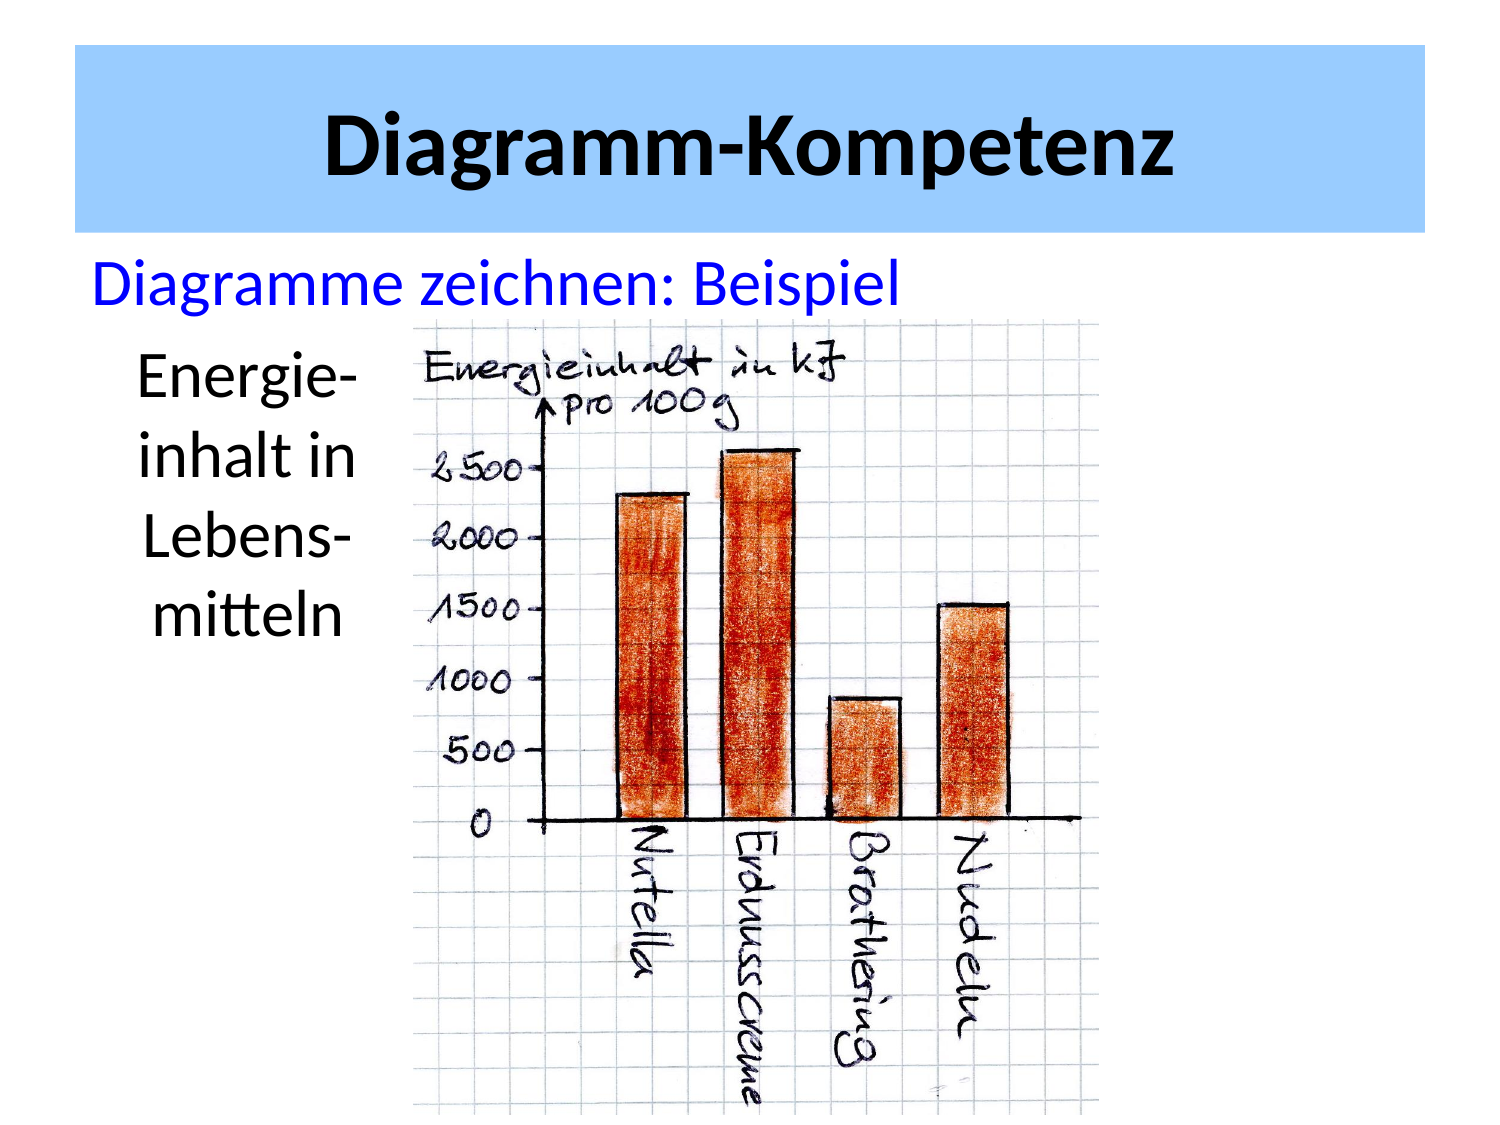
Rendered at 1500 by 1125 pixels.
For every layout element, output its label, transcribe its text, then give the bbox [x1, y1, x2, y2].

text_box Energie-inhalt in Lebens-mitteln [112, 323, 384, 658]
text_box Diagramme zeichnen: Beispiel [76, 231, 1436, 327]
picture [413, 319, 1099, 1115]
title Diagramm-Kompetenz [75, 45, 1425, 233]
